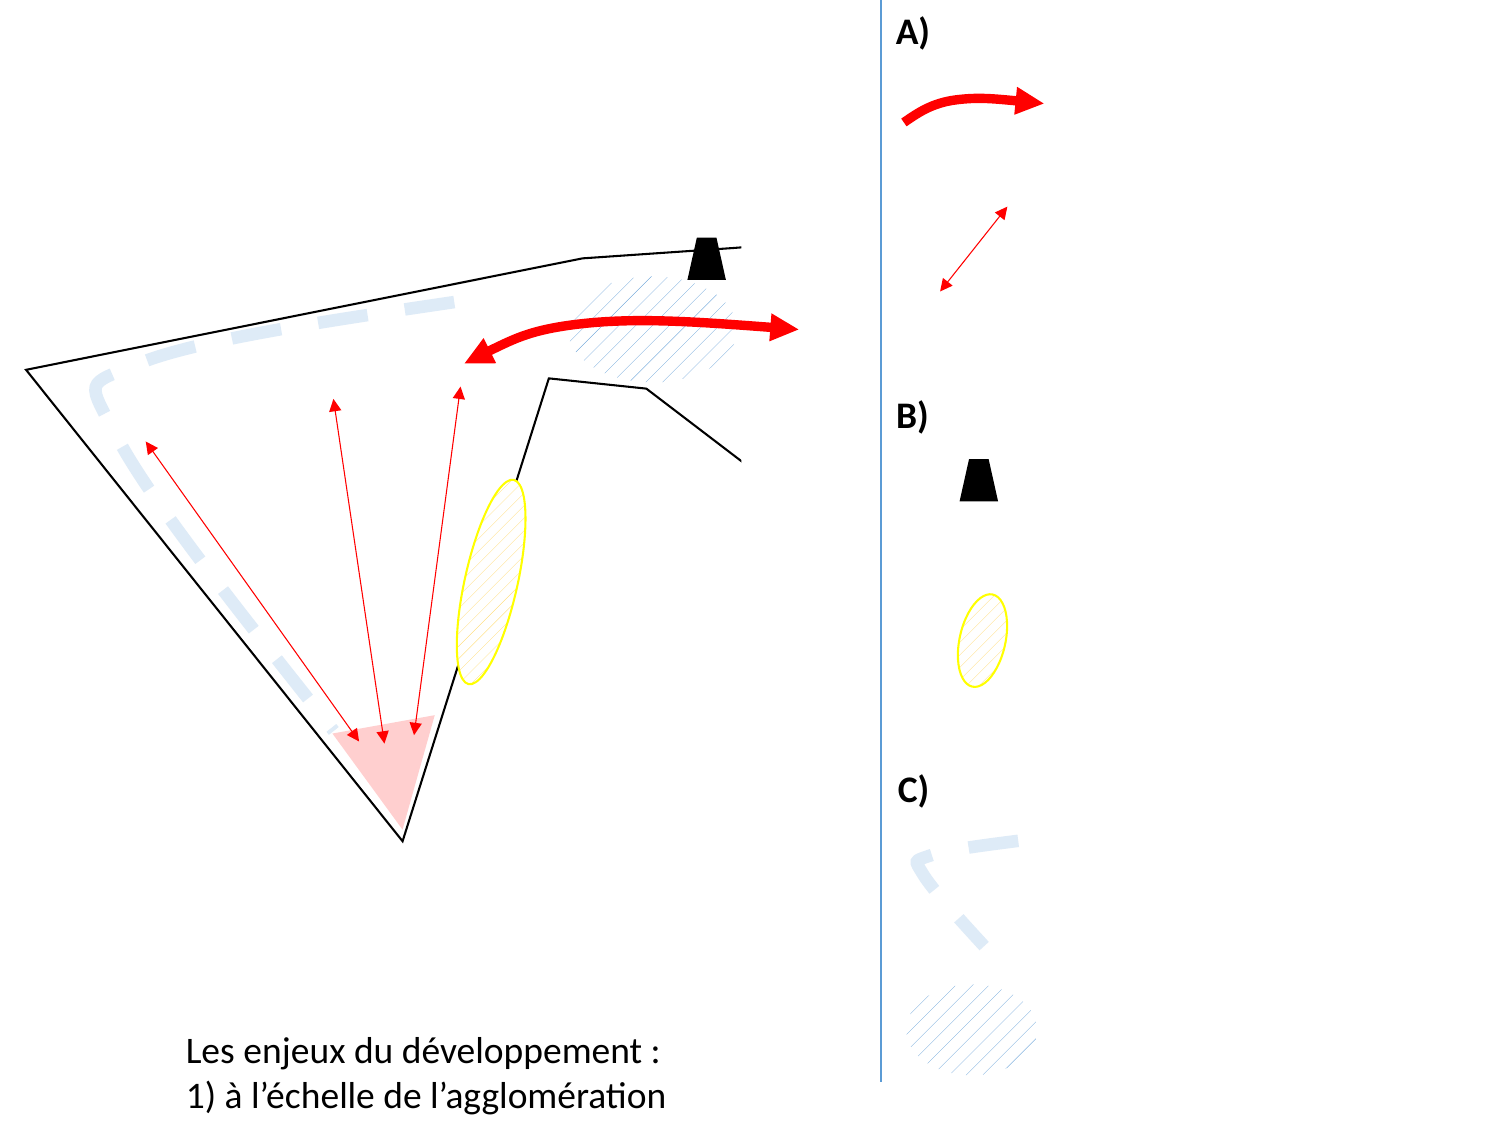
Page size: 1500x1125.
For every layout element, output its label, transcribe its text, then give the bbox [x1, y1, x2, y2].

text_box [785, 322, 799, 335]
text_box [905, 983, 1039, 1077]
text_box [959, 459, 999, 502]
text_box [915, 839, 1019, 947]
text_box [333, 398, 385, 744]
text_box B) [882, 384, 944, 444]
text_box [26, 225, 785, 842]
text_box A) [882, 0, 946, 60]
text_box Les enjeux du développement : 1) à l’échelle de l’agglomération [171, 1018, 700, 1124]
text_box [956, 593, 1009, 688]
text_box C) [883, 757, 953, 818]
text_box [903, 96, 1044, 124]
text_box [145, 441, 333, 742]
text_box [414, 386, 461, 736]
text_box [940, 206, 1008, 292]
